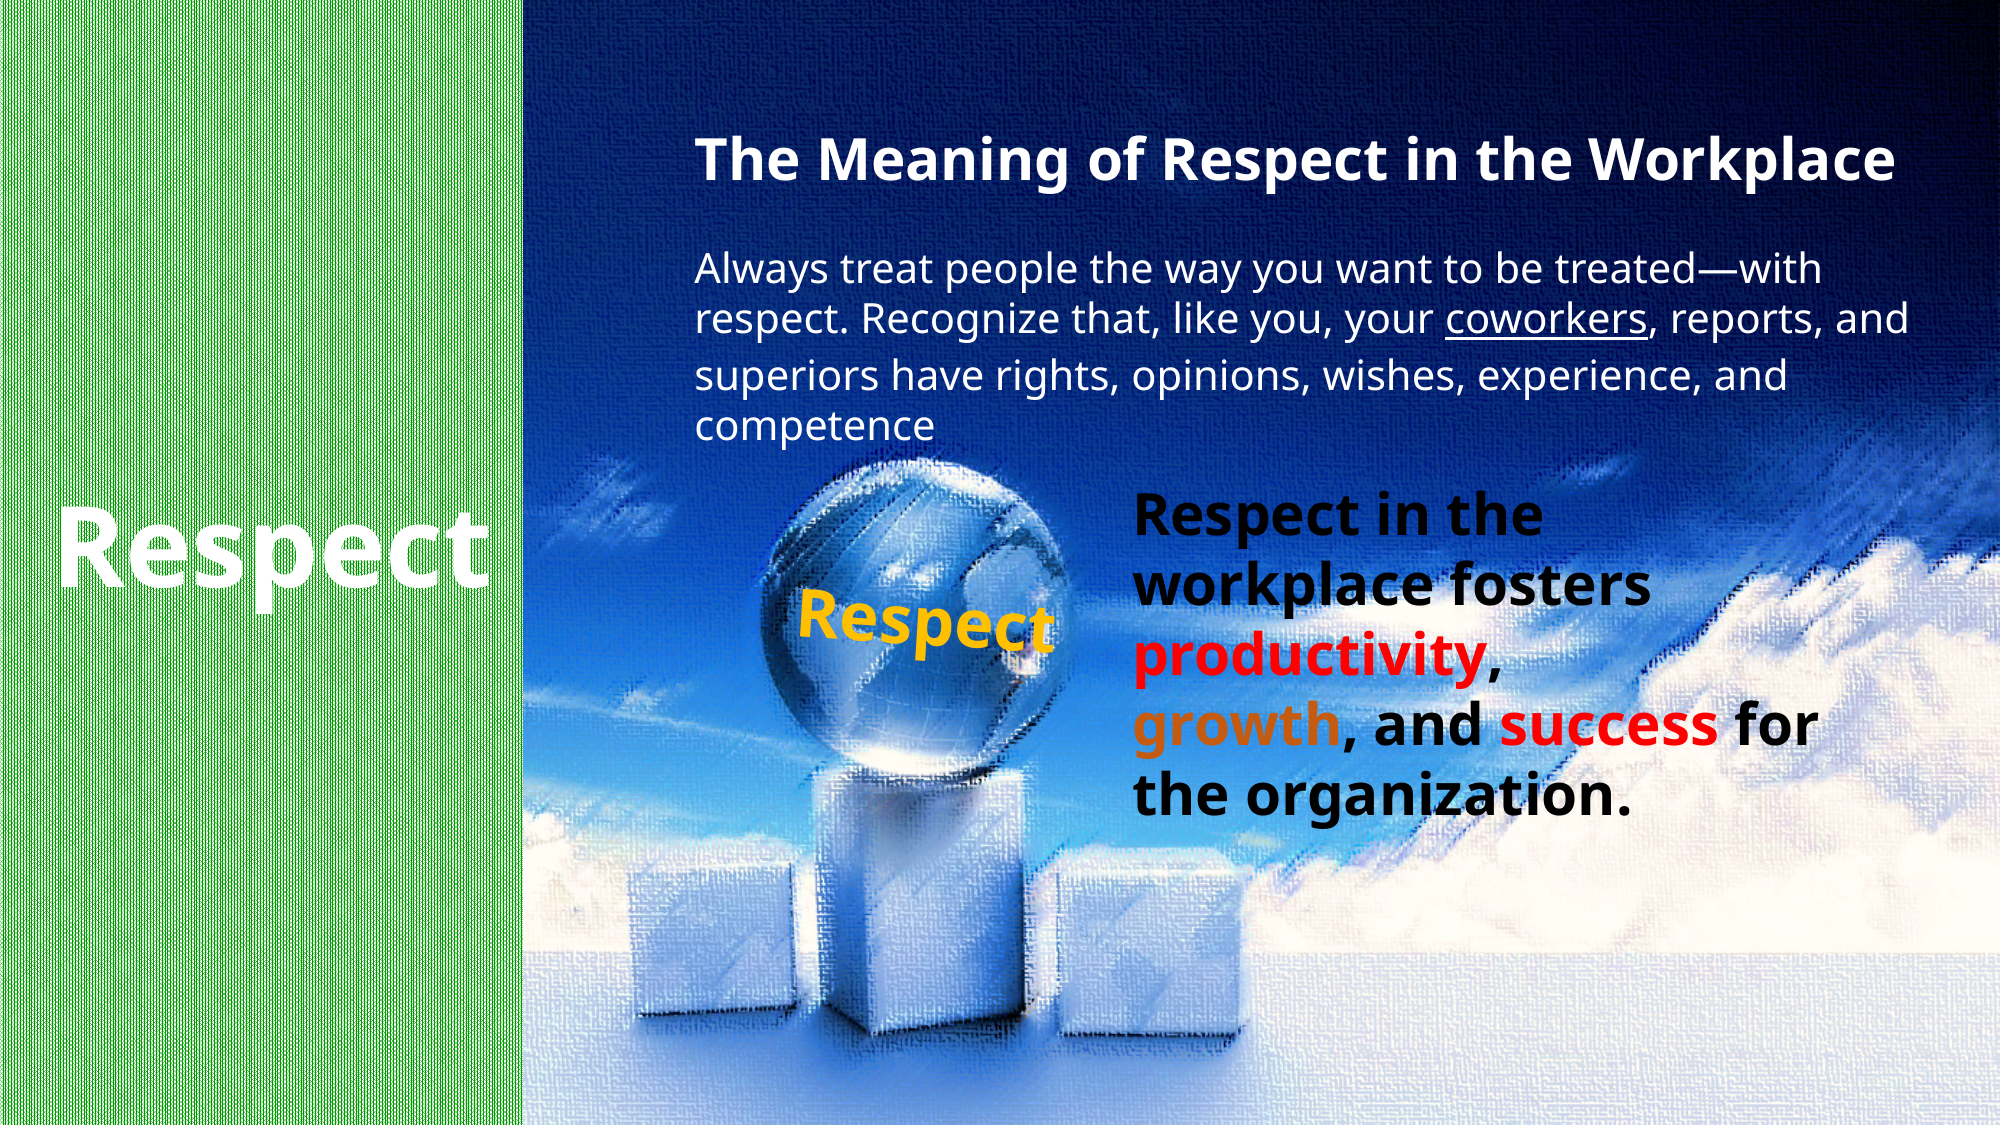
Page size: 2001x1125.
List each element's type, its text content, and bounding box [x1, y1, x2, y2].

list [523, 0, 2000, 1125]
text_box Respect [36, 467, 508, 618]
